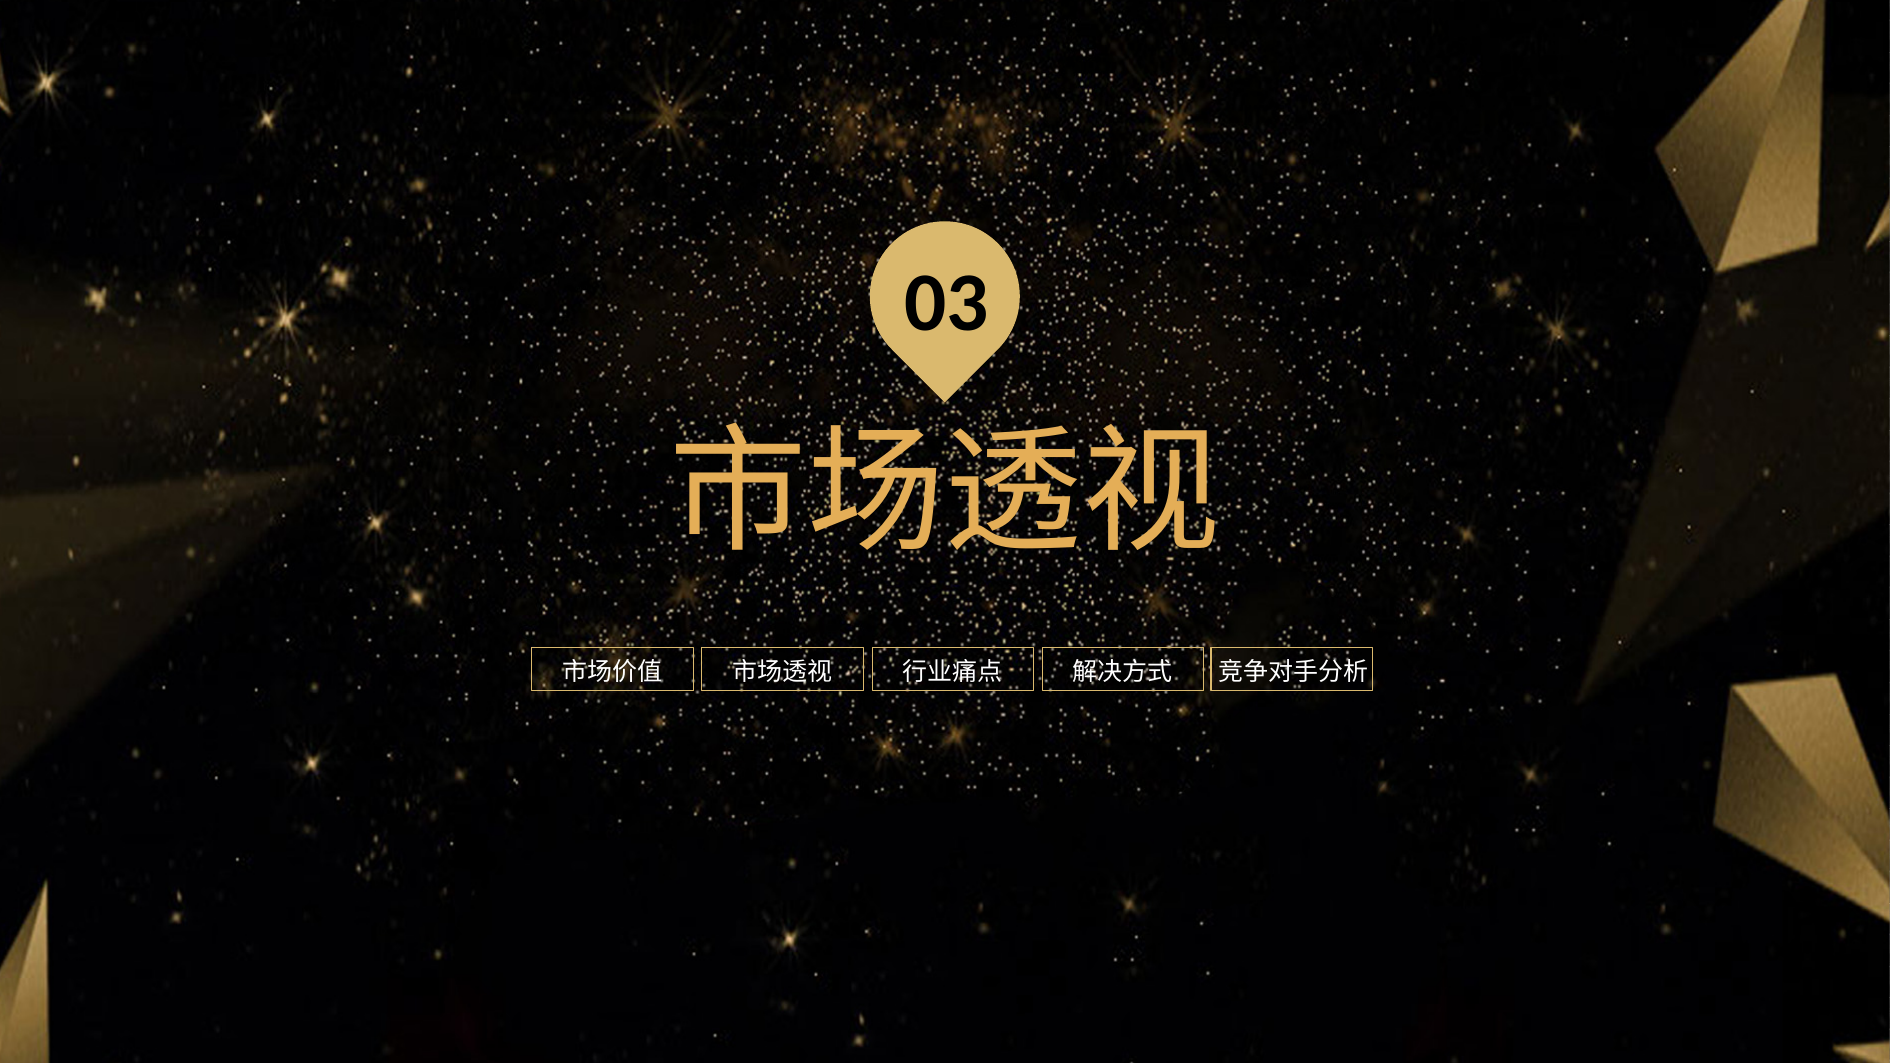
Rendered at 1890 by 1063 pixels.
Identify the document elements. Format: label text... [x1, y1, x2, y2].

text_box 03 [904, 247, 989, 355]
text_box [530, 647, 1384, 695]
text_box [867, 219, 1022, 402]
text_box 市场透视 [669, 402, 1220, 575]
picture [0, 0, 1890, 1063]
